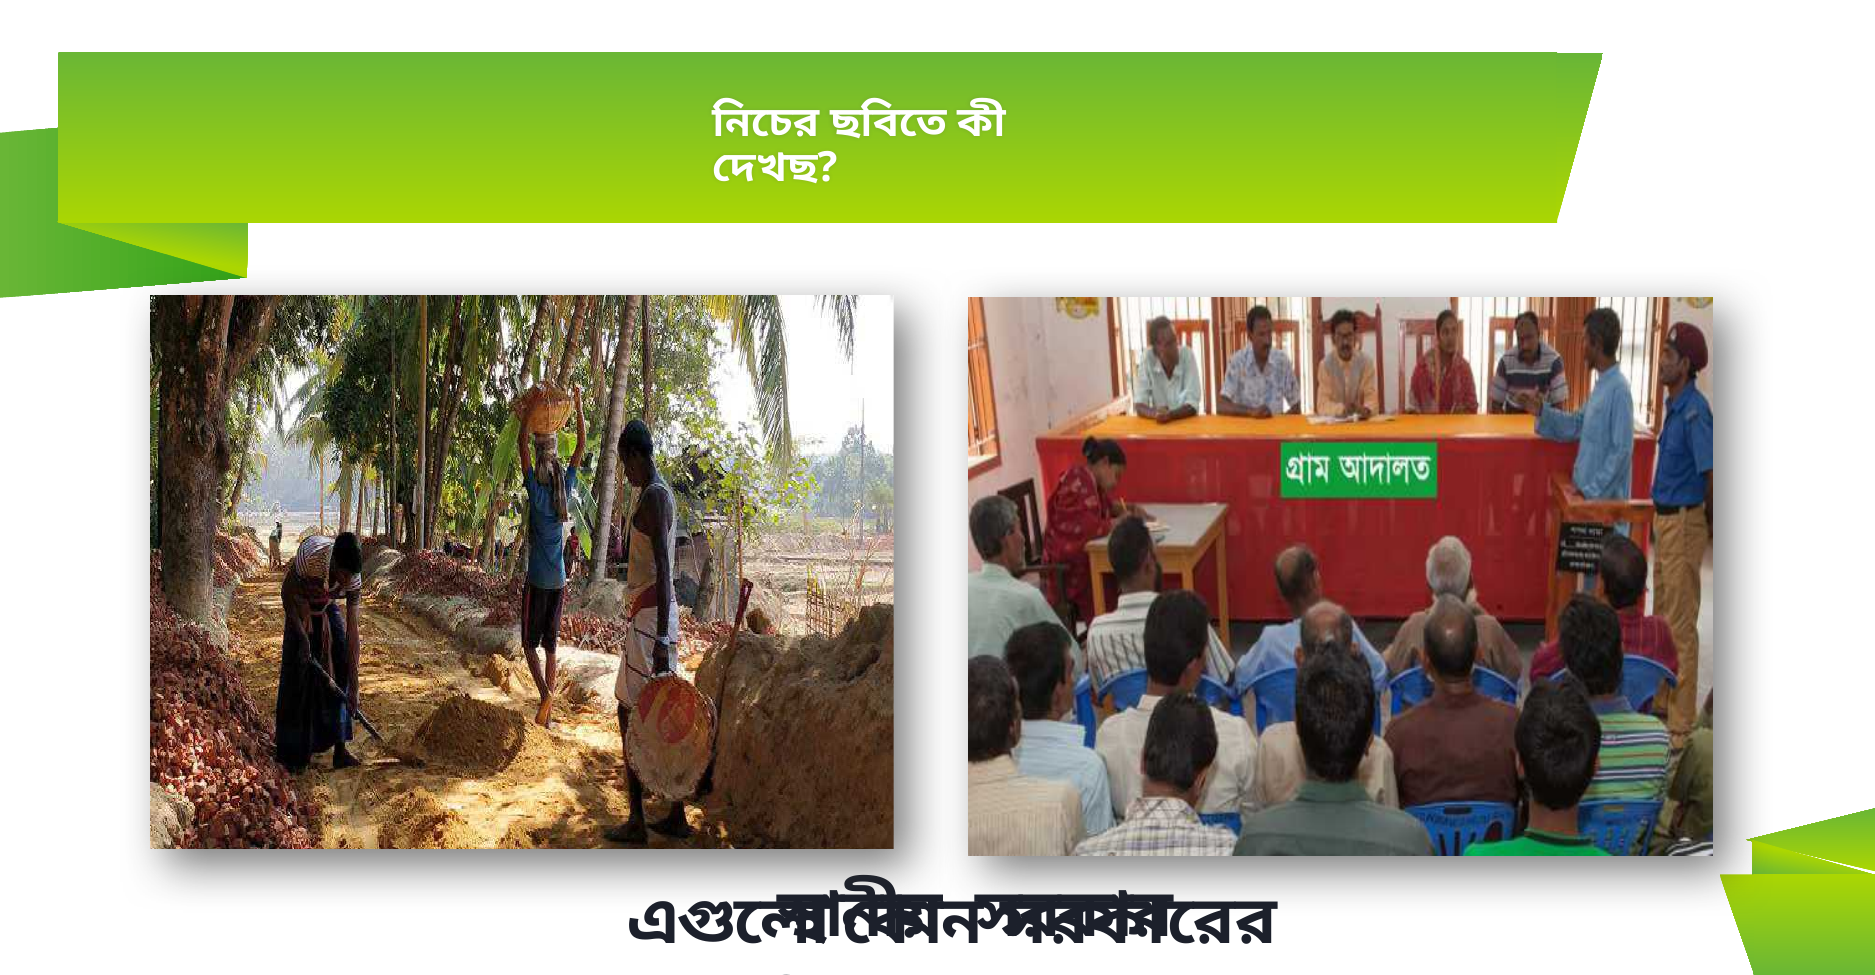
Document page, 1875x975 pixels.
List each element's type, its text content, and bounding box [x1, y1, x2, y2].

text_box এগুলো কোন সরকারের কাজ? [612, 899, 1425, 975]
picture [149, 295, 894, 849]
picture [968, 297, 1713, 856]
text_box স্থানীয় সরকার [762, 862, 1275, 957]
text_box নিচের ছবিতে কী দেখছ? [712, 81, 1075, 209]
